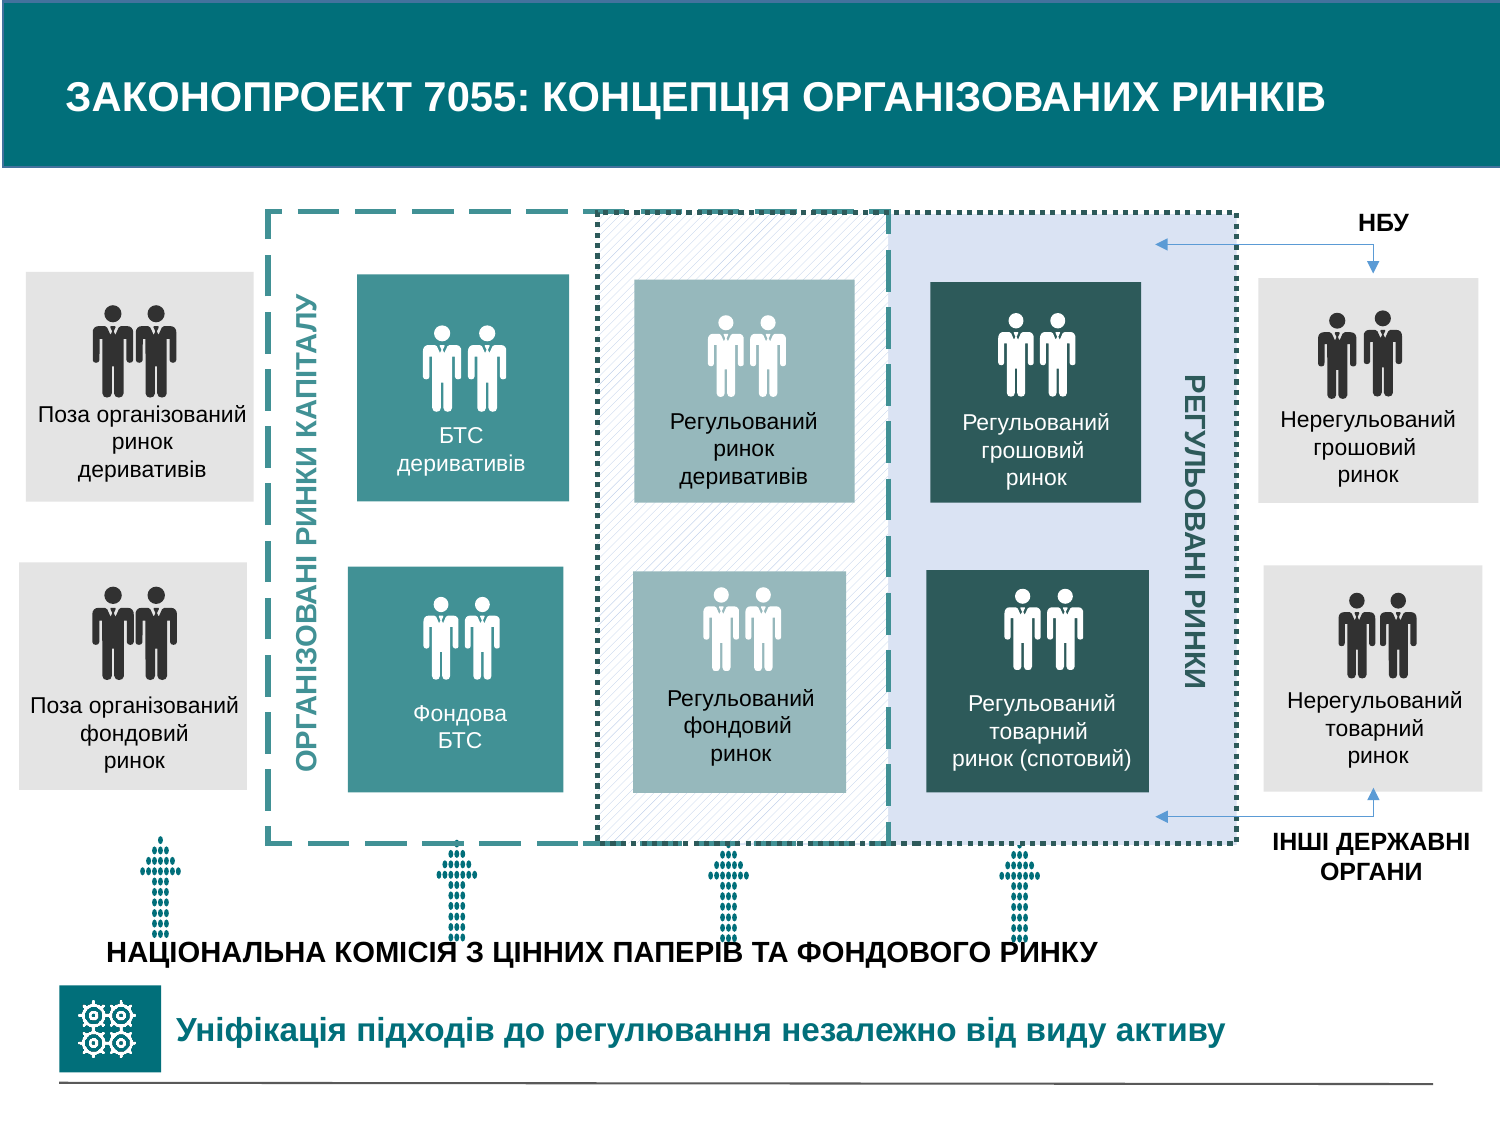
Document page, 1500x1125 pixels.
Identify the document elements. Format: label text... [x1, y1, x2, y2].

text_box НБУ [1291, 199, 1476, 245]
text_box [22, 271, 263, 502]
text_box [1155, 244, 1374, 274]
text_box Інші державні органи [1222, 818, 1500, 893]
text_box [1258, 278, 1479, 503]
text_box Уніфікація підходів до регулювання незалежно від виду активу [162, 1001, 1442, 1056]
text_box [14, 562, 255, 790]
picture [78, 1000, 136, 1058]
text_box [58, 984, 162, 1073]
text_box Нерегульований грошовий ринок [1265, 397, 1471, 495]
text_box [126, 856, 1054, 923]
text_box ЗАКОНОПРОЕКТ 7055: КОНЦЕПЦІЯ ОРГАНІЗОВАНИХ РИНКІВ [62, 58, 1477, 120]
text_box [1263, 565, 1485, 792]
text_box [267, 211, 1237, 846]
picture [1363, 310, 1403, 397]
text_box НАЦІОНАЛЬНА КОМІСІЯ З ЦІННИХ ПАПЕРІВ ТА ФОНДОВОГО РИНКУ [55, 925, 1149, 976]
text_box [2, 0, 1500, 168]
picture [1318, 312, 1357, 399]
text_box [1155, 787, 1374, 818]
